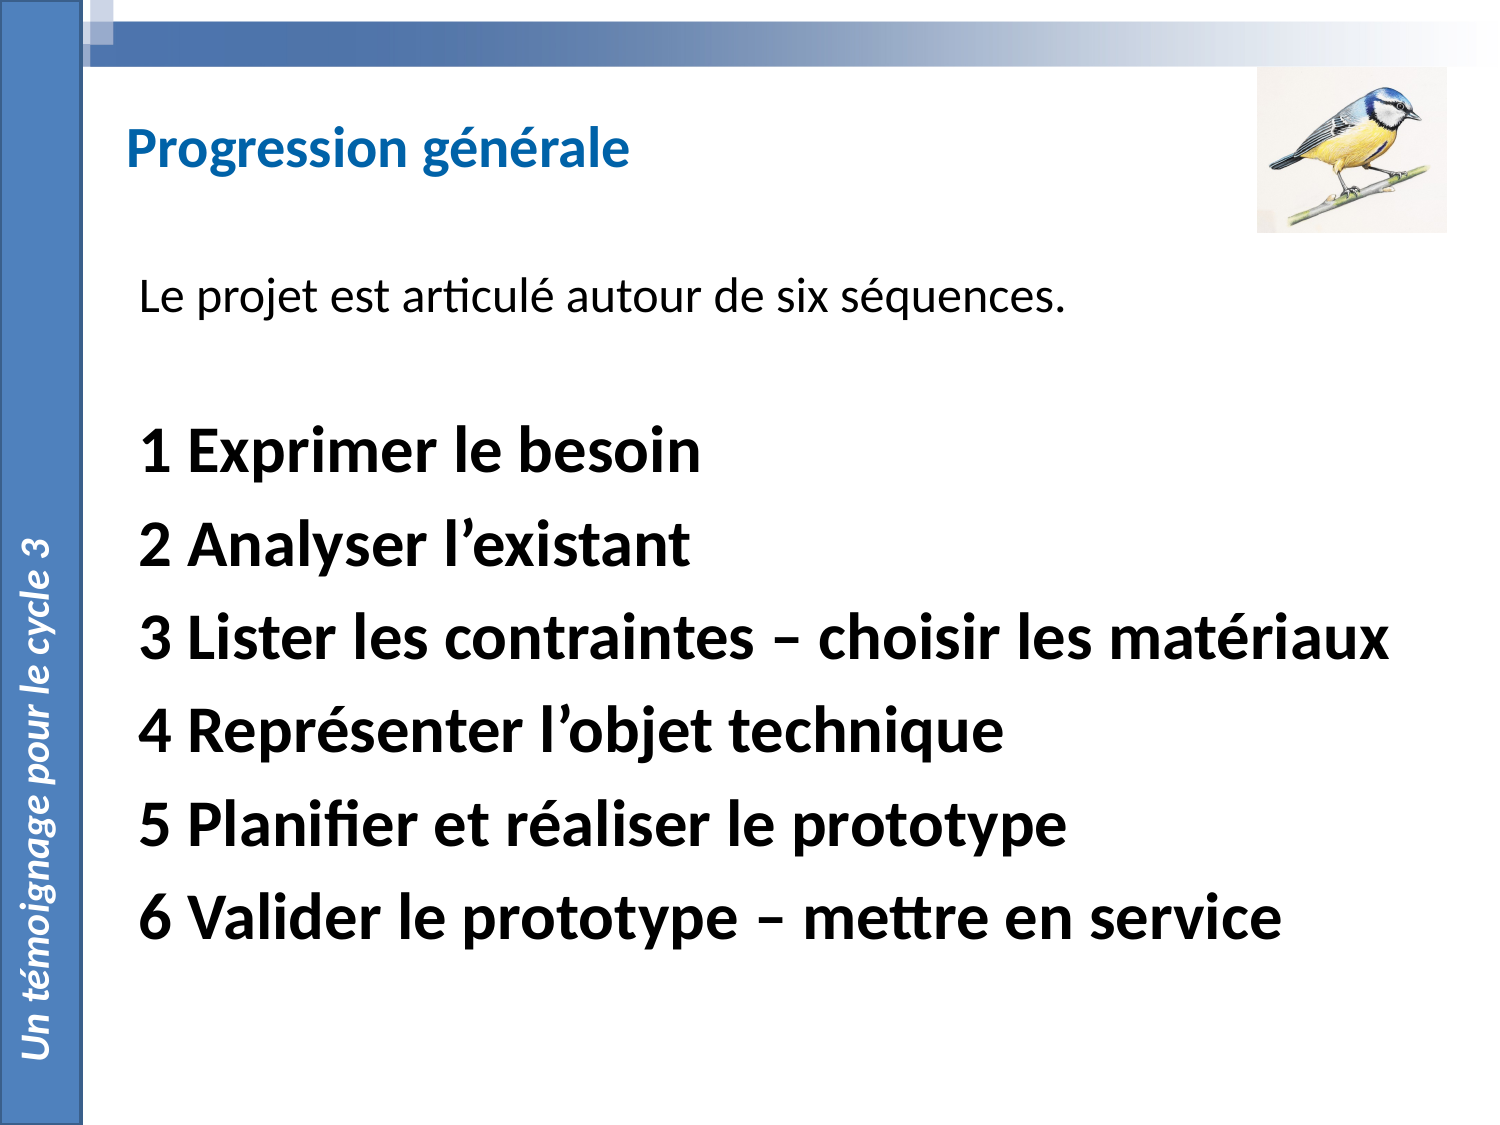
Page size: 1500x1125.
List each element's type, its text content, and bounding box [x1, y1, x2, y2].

text_box Un témoignage pour le cycle 3 [0, 0, 83, 1125]
text_box Progression générale [112, 101, 1258, 187]
picture [83, 0, 1500, 1125]
text_box Le projet est articulé autour de six séquences. 1 Exprimer le besoin 2 Analyser l’existant 3 Lister les contraintes – choisir les matériaux 4 Représenter l’objet technique 5 Planifier et réaliser le prototype 6 Valider le prototype – mettre en service [123, 255, 1459, 1125]
